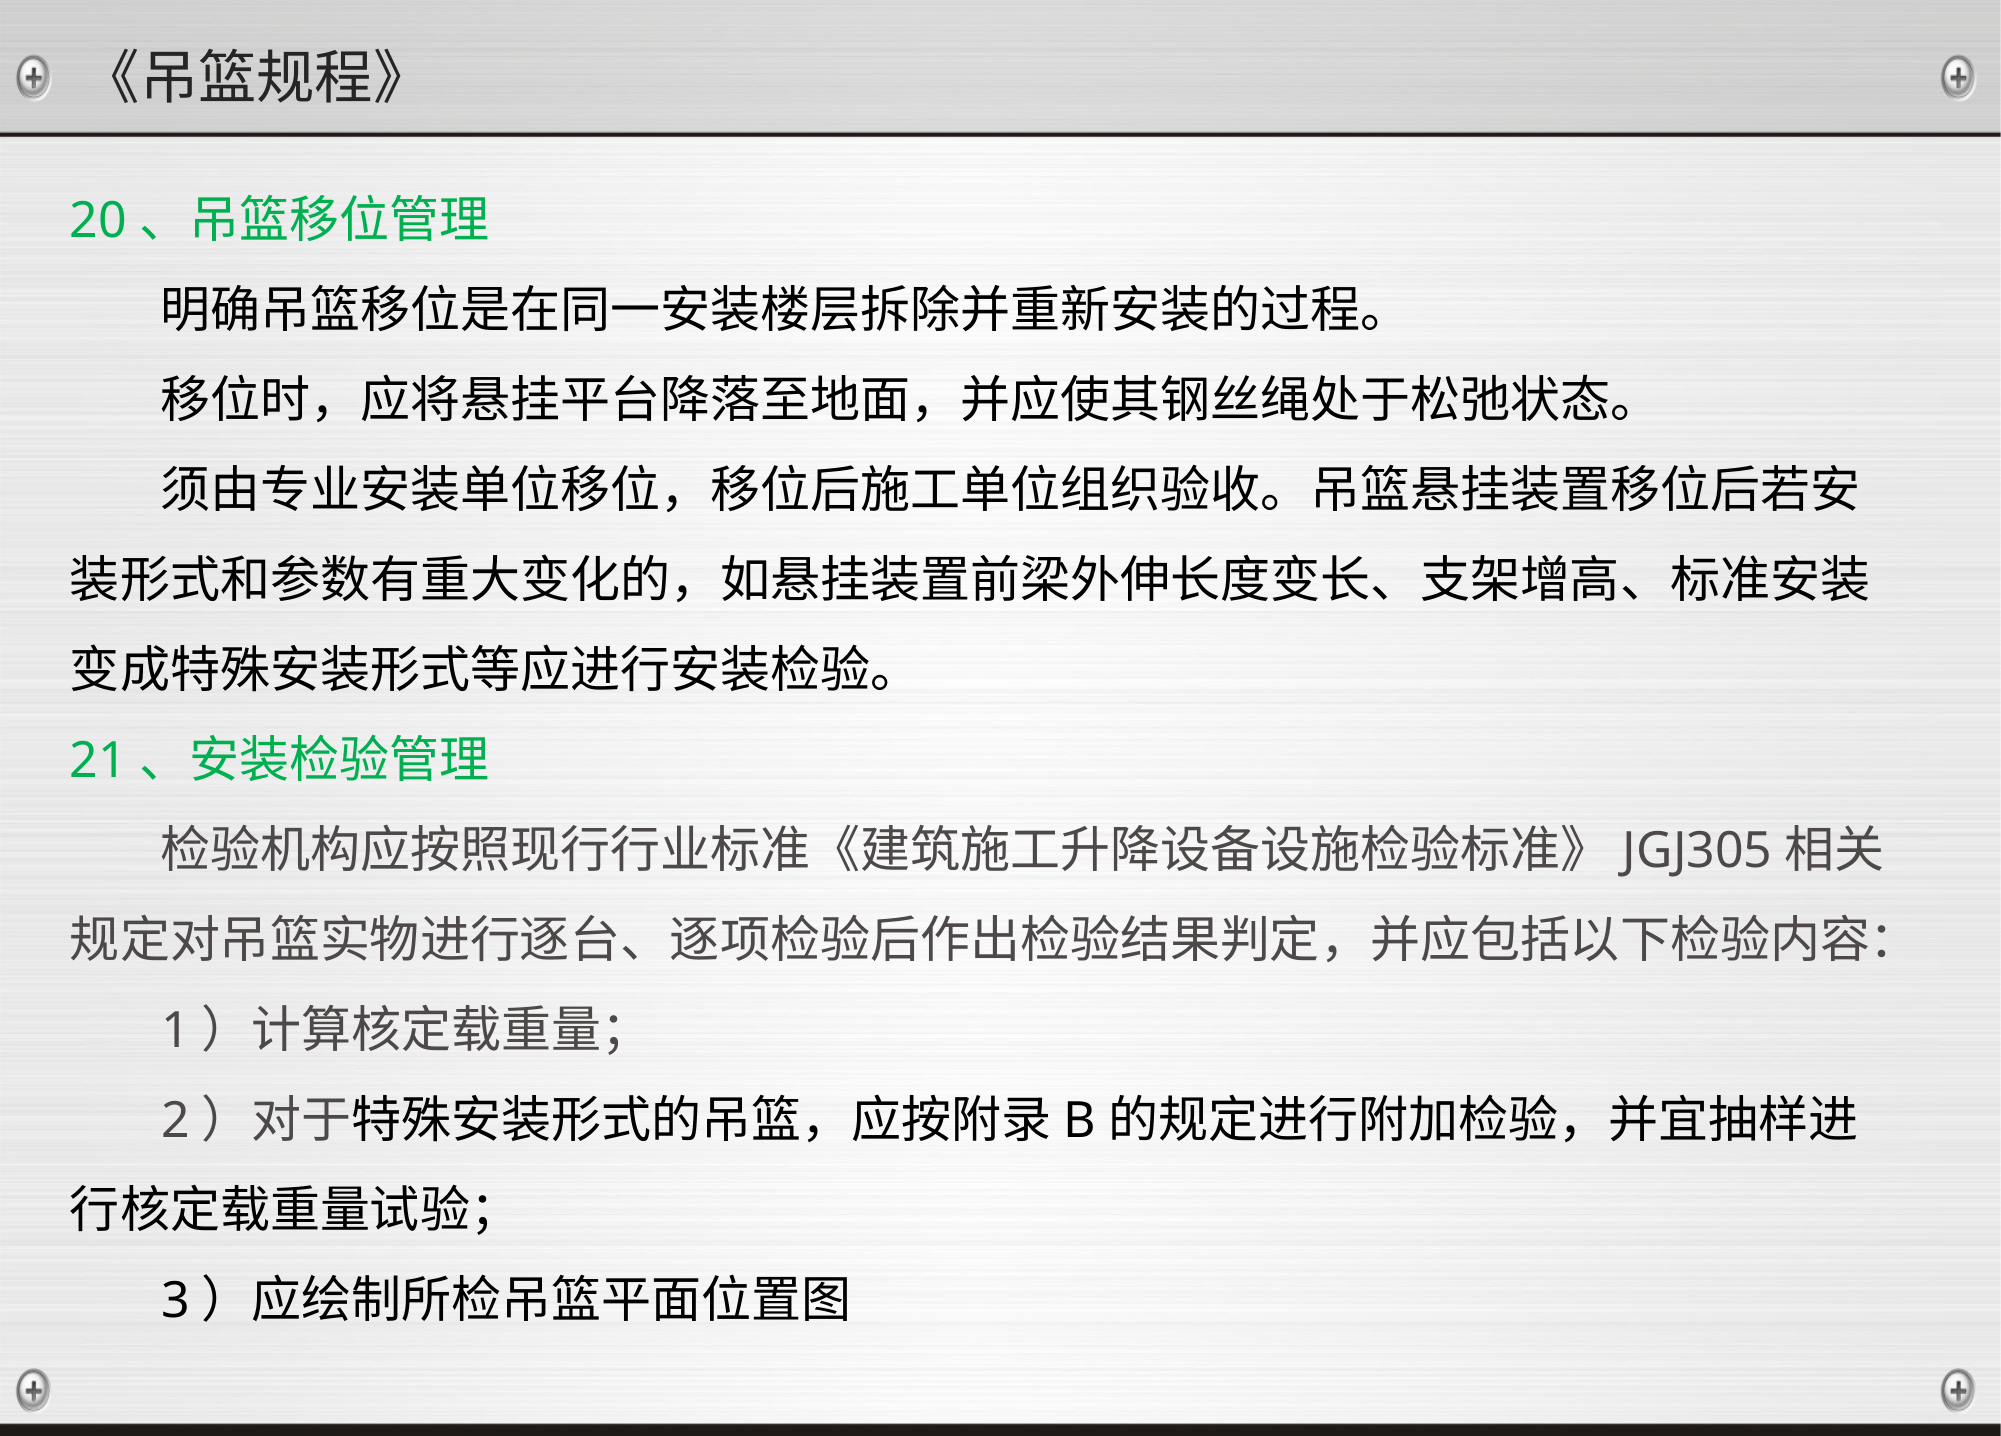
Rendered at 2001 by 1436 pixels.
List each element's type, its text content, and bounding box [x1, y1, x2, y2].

text_box 20、吊篮移位管理 明确吊篮移位是在同一安装楼层拆除并重新安装的过程。 移位时，应将悬挂平台降落至地面，并应使其钢丝绳处于松弛状态。 须由专业安装单位移位，移位后施工单位组织验收。吊篮悬挂装置移位后若安装形式和参数有重大变化的，如悬挂装置前梁外伸长度变长、支架增高、标准安装变成特殊安装形式等应进行安装检验。 21、安装检验管理 检验机构应按照现行行业标准《建筑施工升降设备设施检验标准》JGJ305相关规定对吊篮实物进行逐台、逐项检验后作出检验结果判定，并应包括以下检验内容： 1）计算核定载重量； 2）对于特殊安装形式的吊篮，应按附录B的规定进行附加检验，并宜抽样进行核定载重量试验； 3）应绘制所检吊篮平面位置图 [55, 150, 1910, 1336]
picture [0, 0, 2001, 1436]
text_box 《吊篮规程》 [67, 32, 496, 118]
